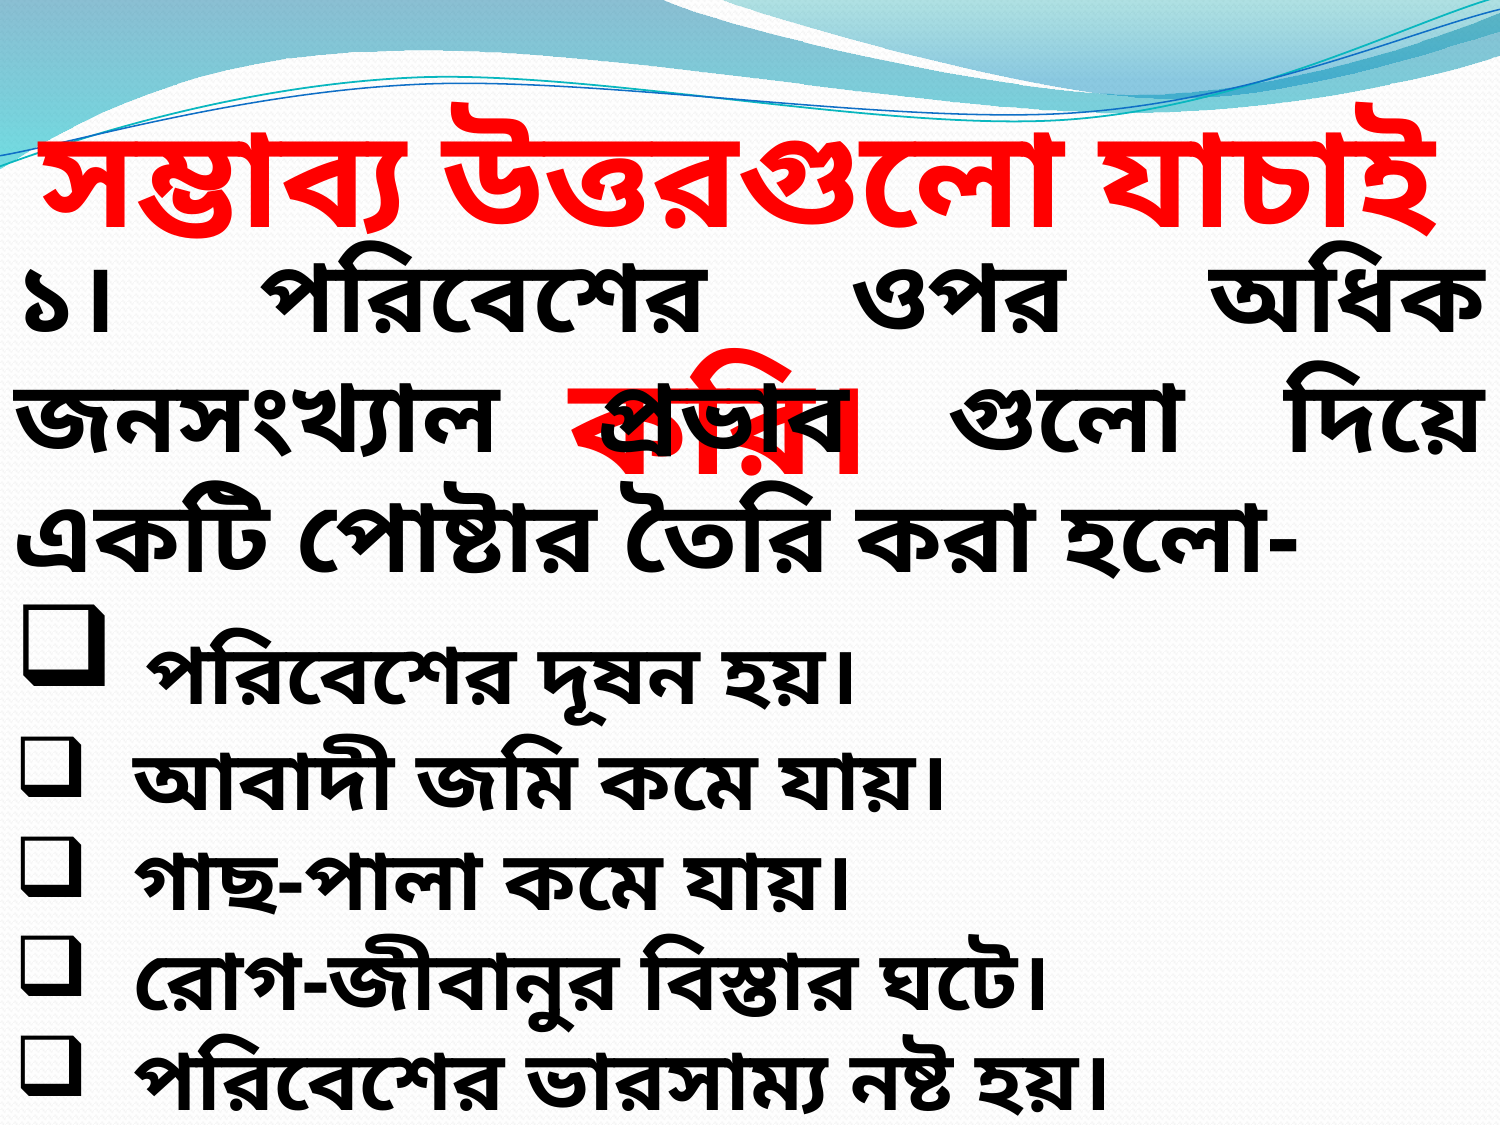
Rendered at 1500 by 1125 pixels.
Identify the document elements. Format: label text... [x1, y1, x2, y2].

text_box সম্ভাব্য উত্তরগুলো যাচাই করি। [0, 0, 1475, 224]
text_box ১। পরিবেশের ওপর অধিক জনসংখ্যাল প্রভাব গুলো দিয়ে একটি পোষ্টার তৈরি করা হলো- পরিবেশের দূষন হয়। আবাদী জমি কমে যায়। গাছ-পালা কমে যায়। রোগ-জীবানুর বিস্তার ঘটে। পরিবেশের ভারসাম্য নষ্ট হয়। [0, 224, 1500, 1125]
